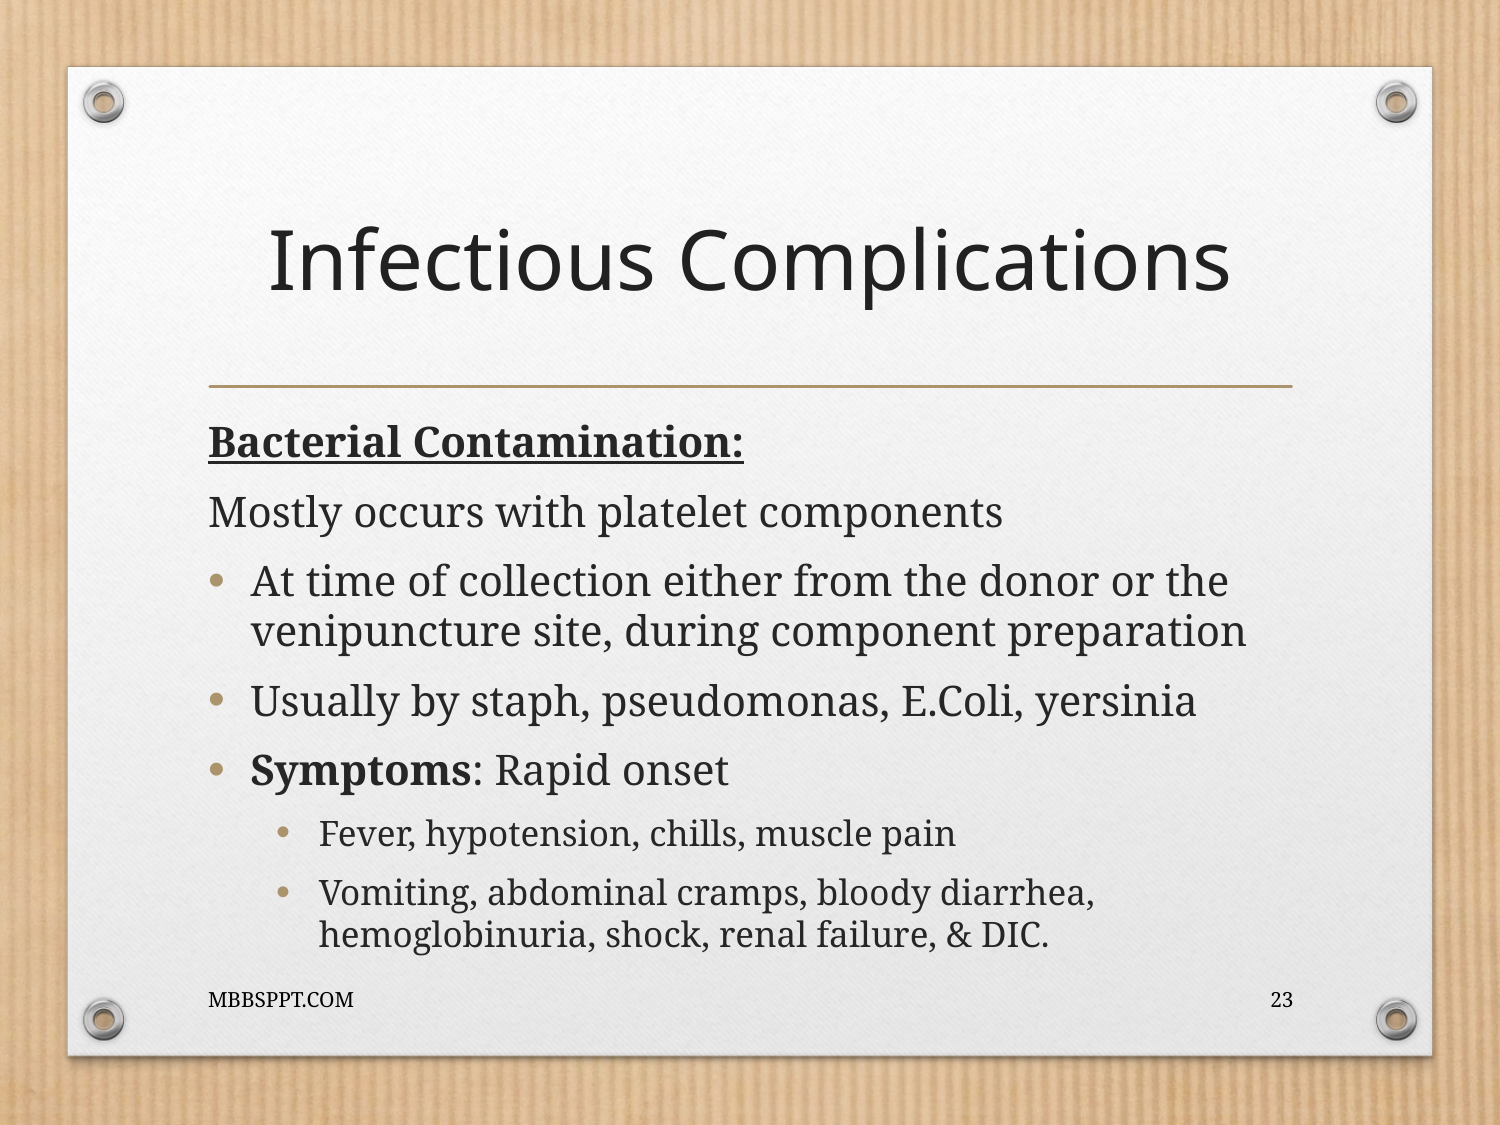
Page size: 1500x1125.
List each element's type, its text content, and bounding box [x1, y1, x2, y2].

slide_number 23 [1243, 977, 1309, 1024]
picture [0, 0, 1500, 1125]
title Infectious Complications [193, 150, 1309, 365]
footer MBBSPPT.COM [193, 977, 1031, 1024]
list Bacterial Contamination: Mostly occurs with platelet components At time of collection either from the donor or the venipuncture site, during component preparation Usually by staph, pseudomonas, E.Coli, yersinia Symptoms: Rapid onset Fever, hypotension, chills, muscle pain Vomiting, abdominal cramps, bloody diarrhea, hemoglobinuria, shock, renal failure, & DIC. [193, 408, 1309, 974]
